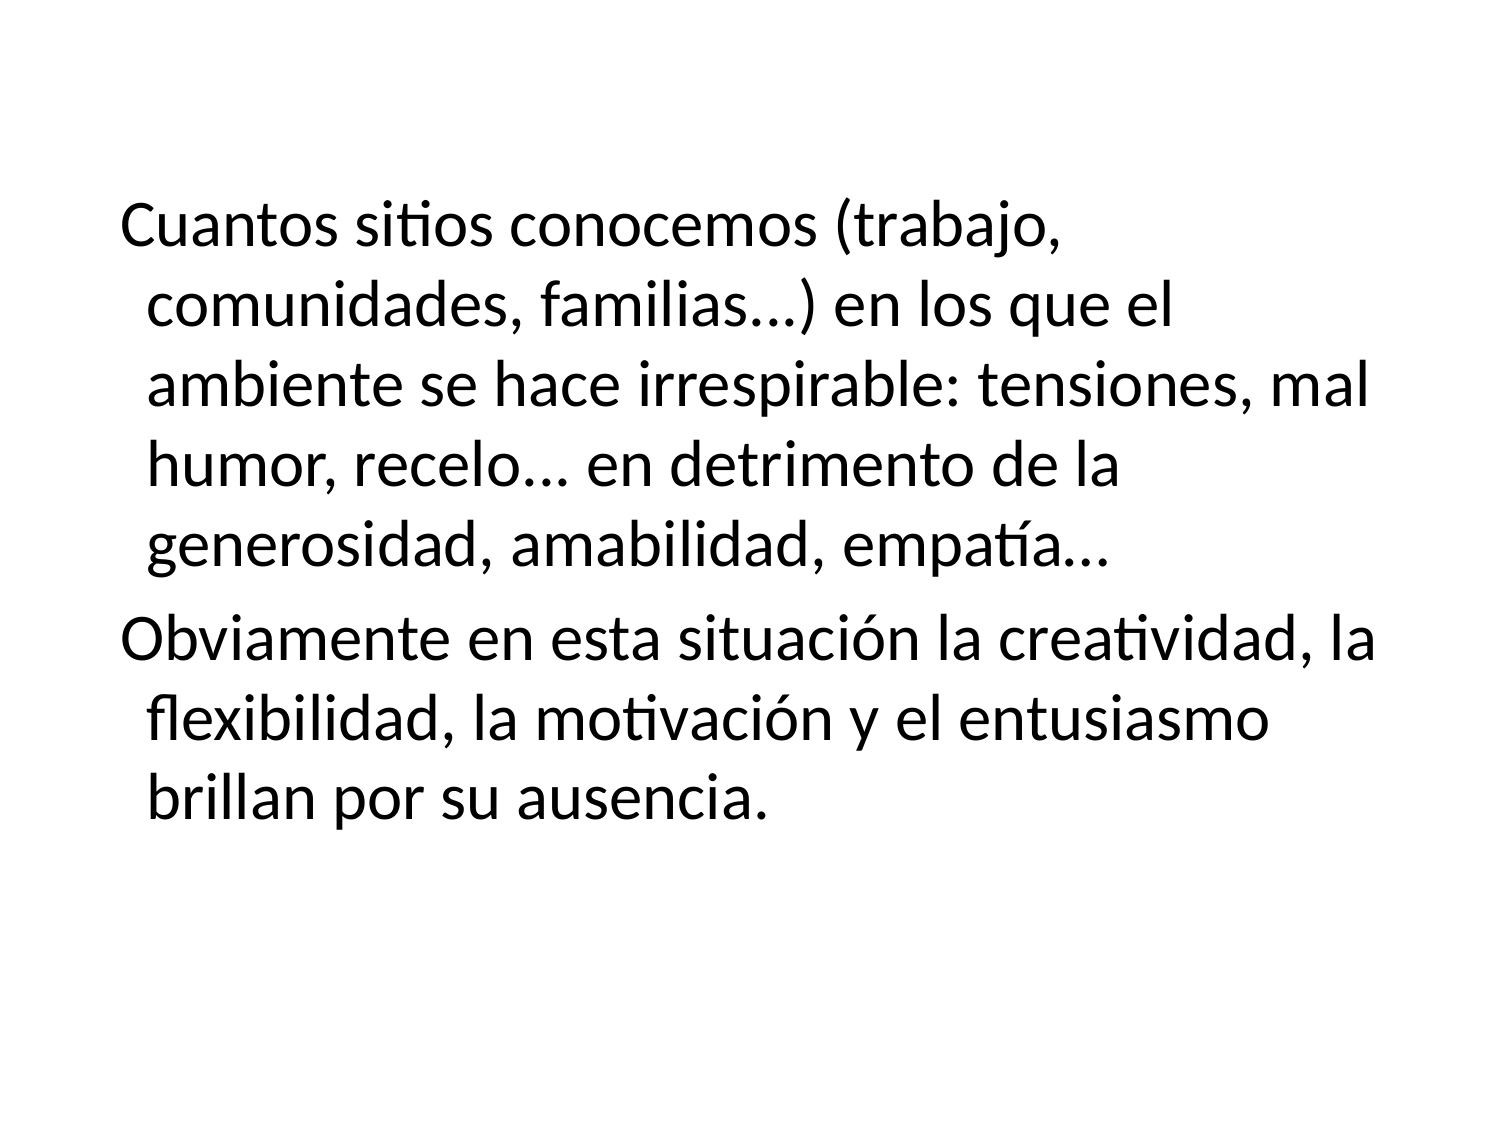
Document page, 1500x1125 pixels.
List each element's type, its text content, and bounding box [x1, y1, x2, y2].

list Cuantos sitios conocemos (trabajo, comunidades, familias...) en los que el ambiente se hace irrespirable: tensiones, mal humor, recelo... en detrimento de la generosidad, amabilidad, empatía… Obviamente en esta situación la creatividad, la flexibilidad, la motivación y el entusiasmo brillan por su ausencia. [74, 172, 1426, 988]
